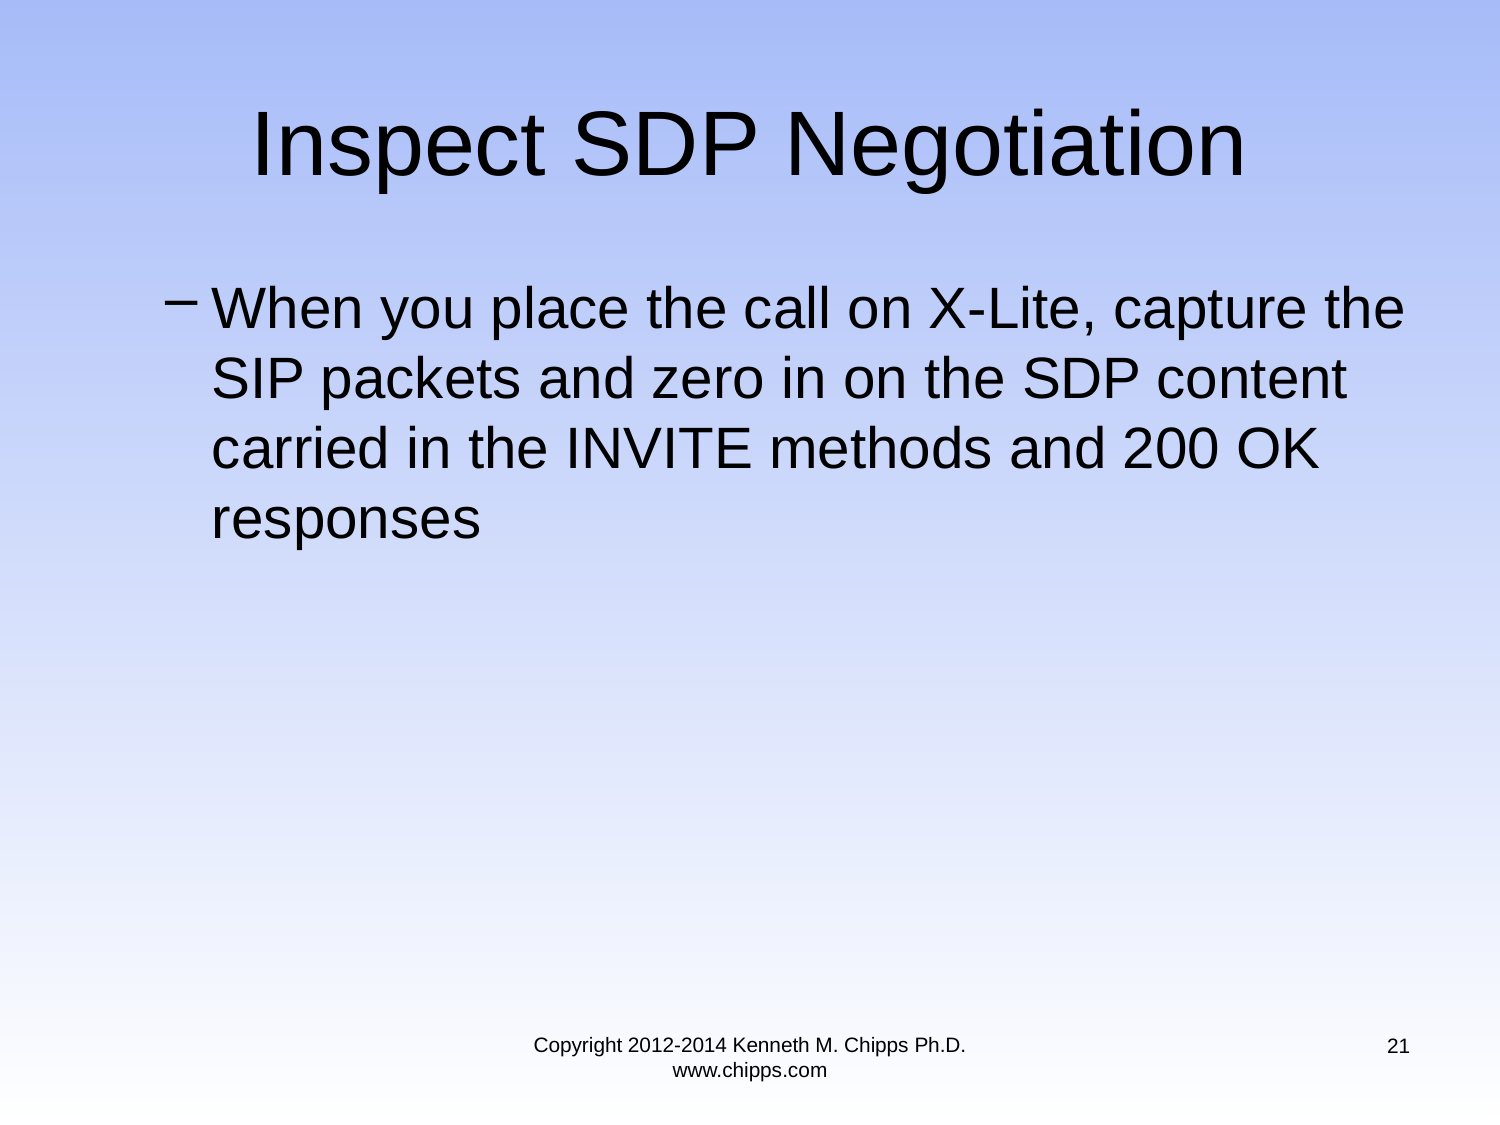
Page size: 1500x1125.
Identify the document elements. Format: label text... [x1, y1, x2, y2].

footer Copyright 2012-2014 Kenneth M. Chipps Ph.D. www.chipps.com [449, 1024, 1051, 1103]
slide_number 21 [1074, 1024, 1426, 1104]
list When you place the call on X-Lite, capture the SIP packets and zero in on the SDP content carried in the INVITE methods and 200 OK responses [75, 262, 1425, 1005]
title Inspect SDP Negotiation [75, 45, 1425, 233]
